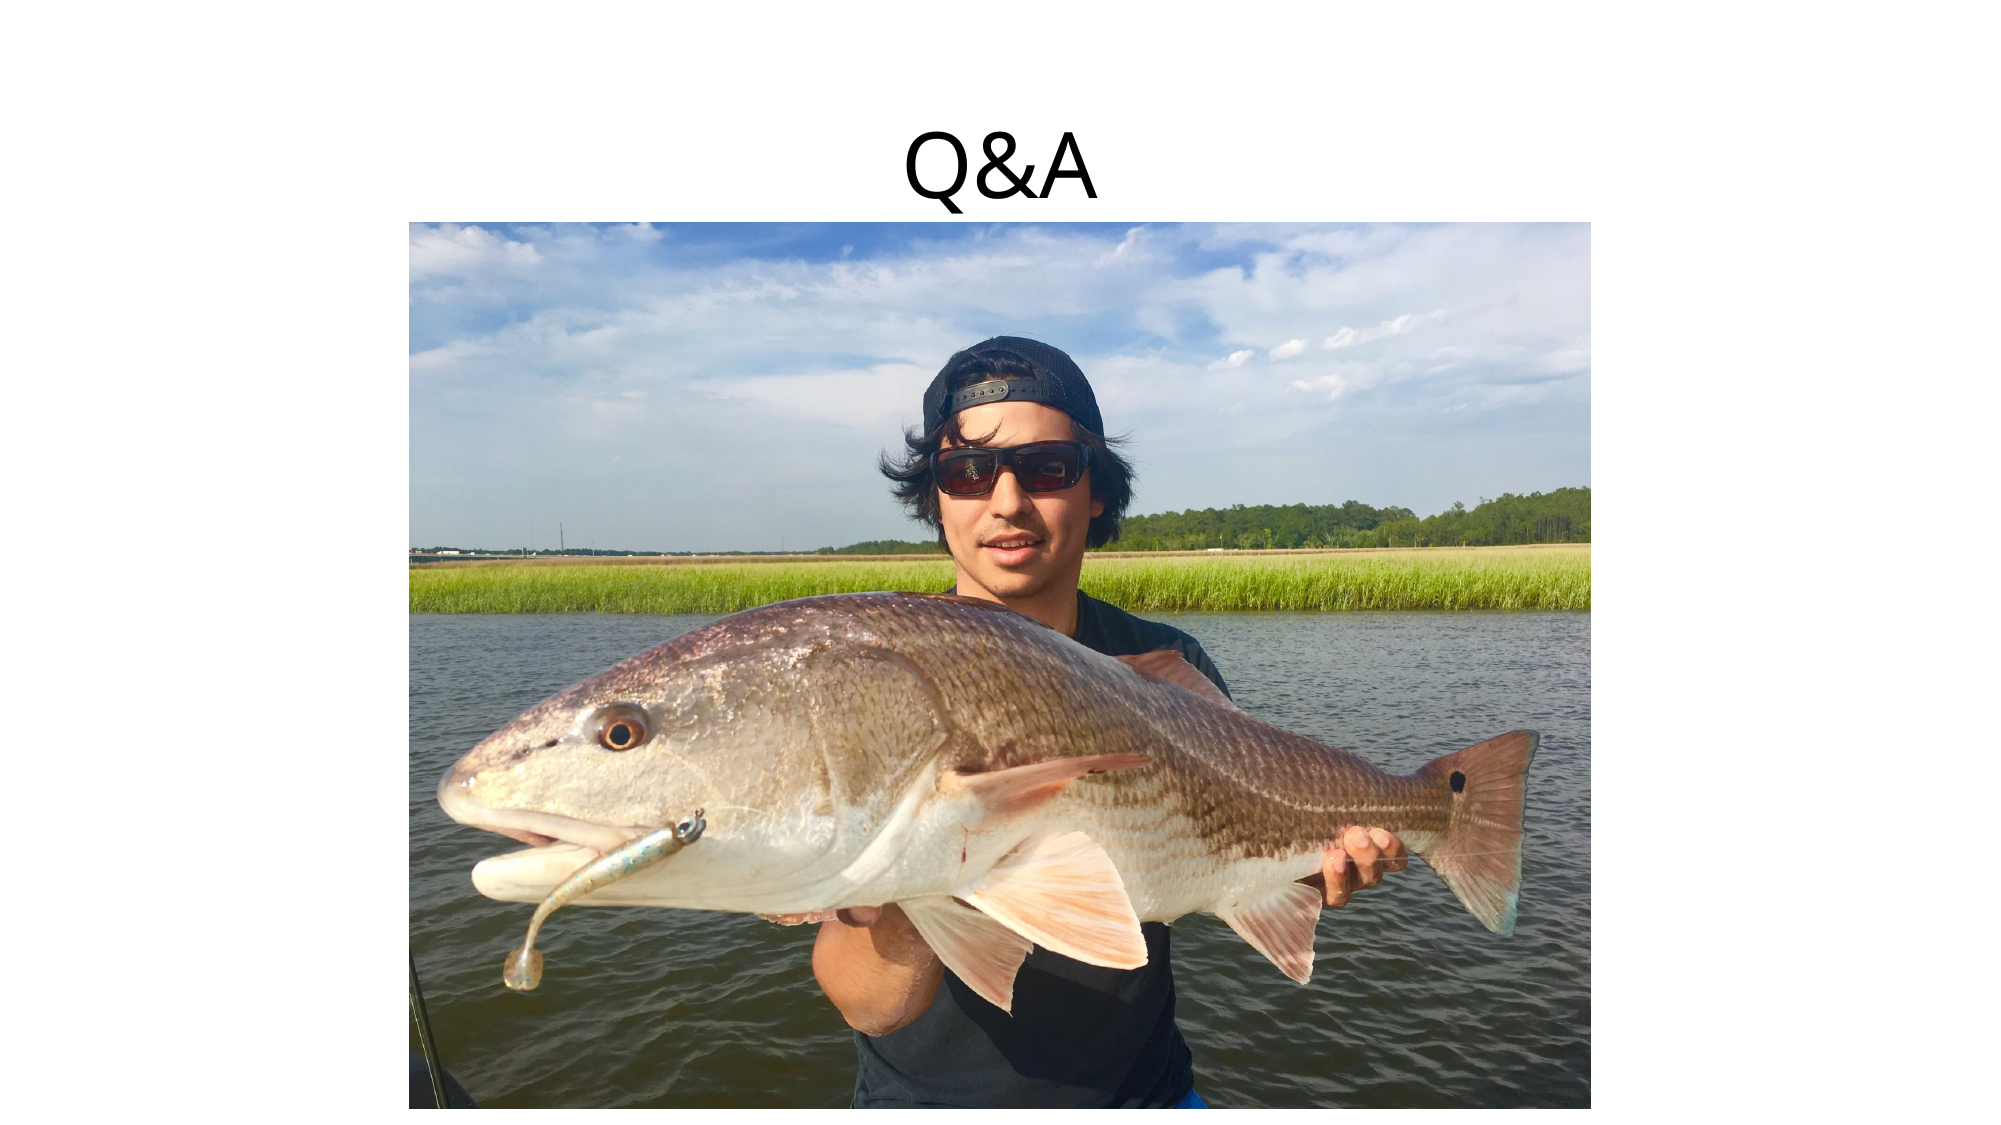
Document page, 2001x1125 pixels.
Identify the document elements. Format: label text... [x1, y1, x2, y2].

picture [409, 222, 1591, 1109]
title Q&A [137, 59, 1863, 278]
